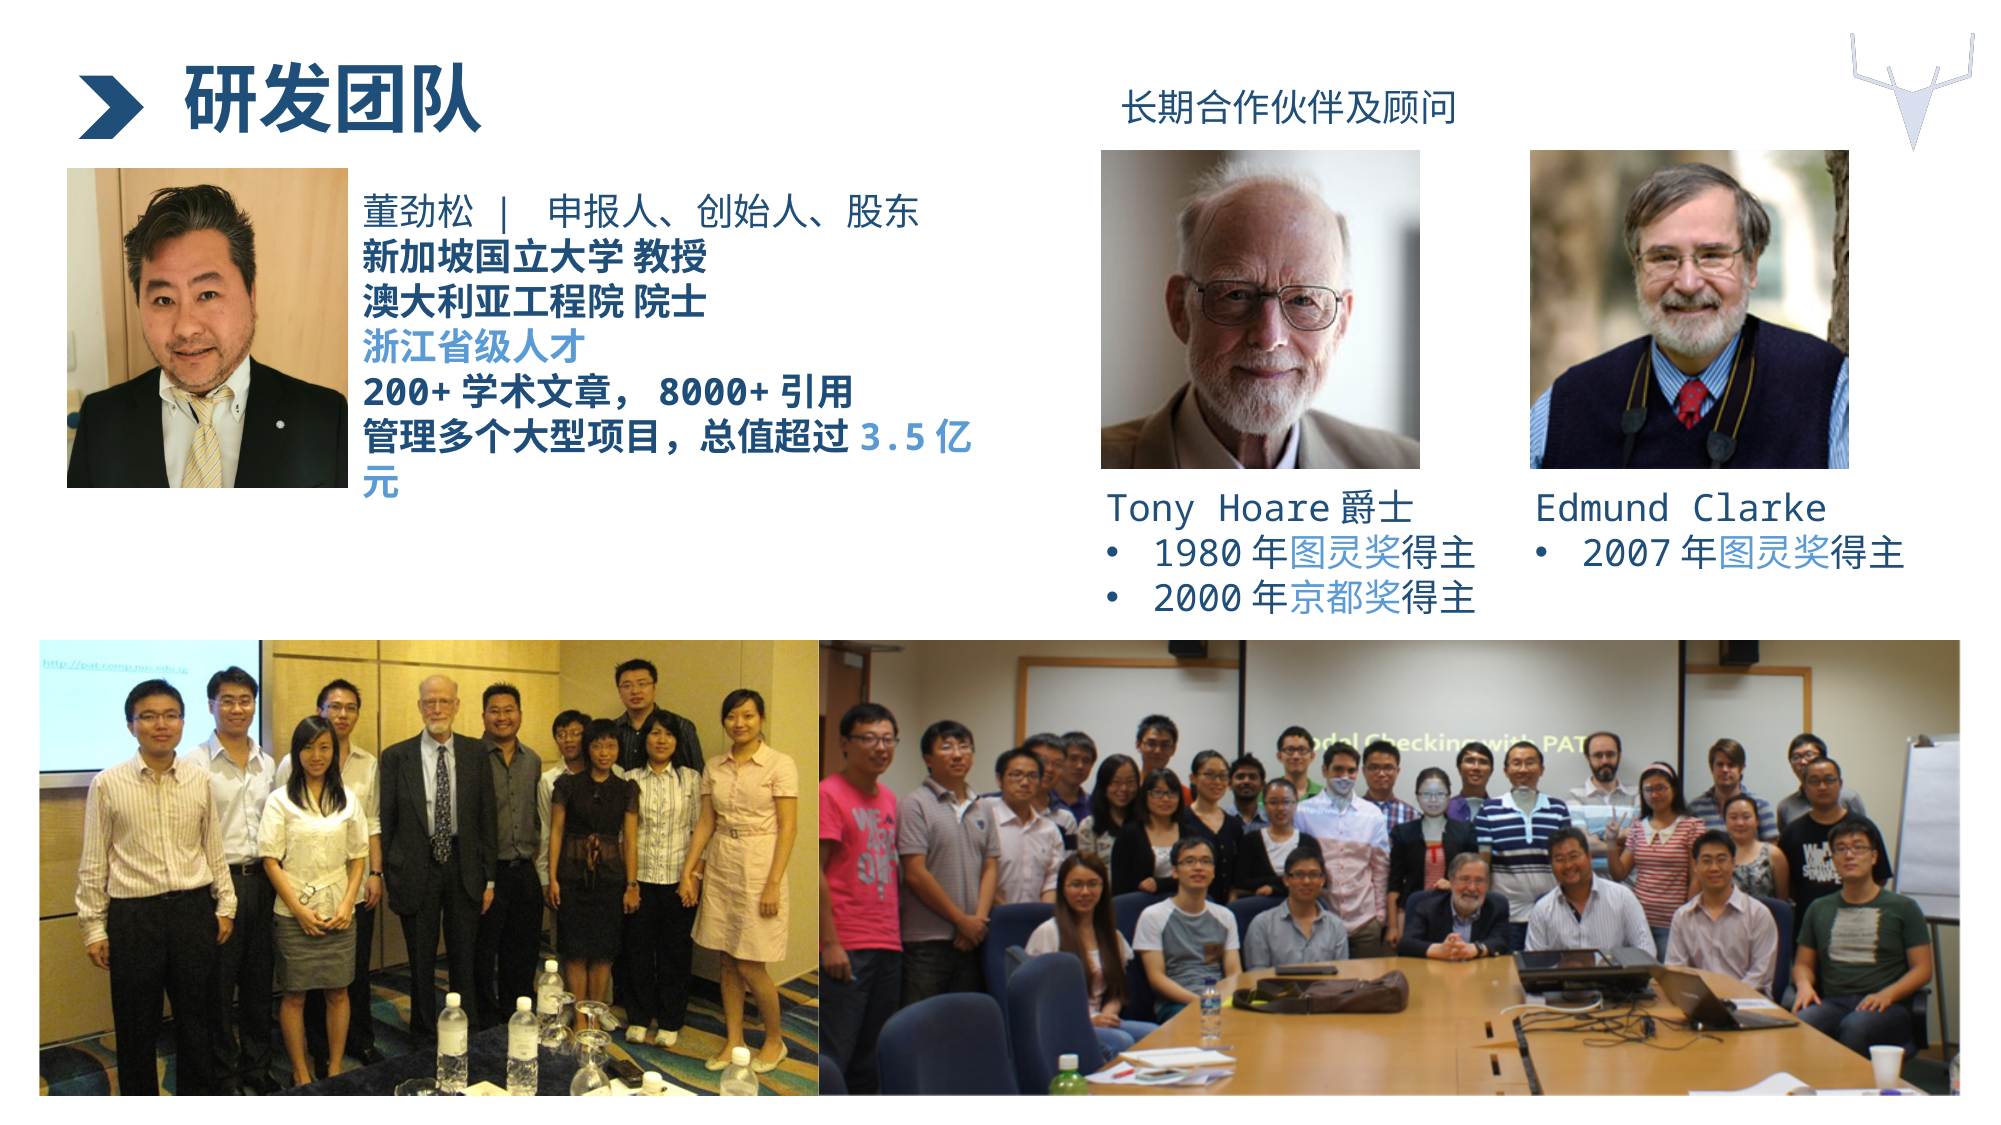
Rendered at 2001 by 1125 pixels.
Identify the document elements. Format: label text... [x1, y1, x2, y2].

picture [1101, 150, 1420, 469]
title 研发团队 [168, 47, 851, 150]
picture [67, 168, 348, 488]
text_box 董劲松 | 申报人、创始人、股东 新加坡国立大学 教授 澳大利亚工程院 院士 浙江省级人才 200+学术文章，8000+引用 管理多个大型项目，总值超过3.5亿元 [347, 180, 1014, 579]
picture [1529, 16, 1984, 469]
text_box [78, 75, 144, 139]
text_box 长期合作伙伴及顾问 [1105, 76, 1552, 137]
text_box Edmund Clarke 2007年图灵奖得主 [1519, 476, 1921, 582]
text_box Tony Hoare爵士 1980年图灵奖得主 2000年京都奖得主 [1091, 476, 1492, 627]
picture [39, 640, 1961, 1096]
